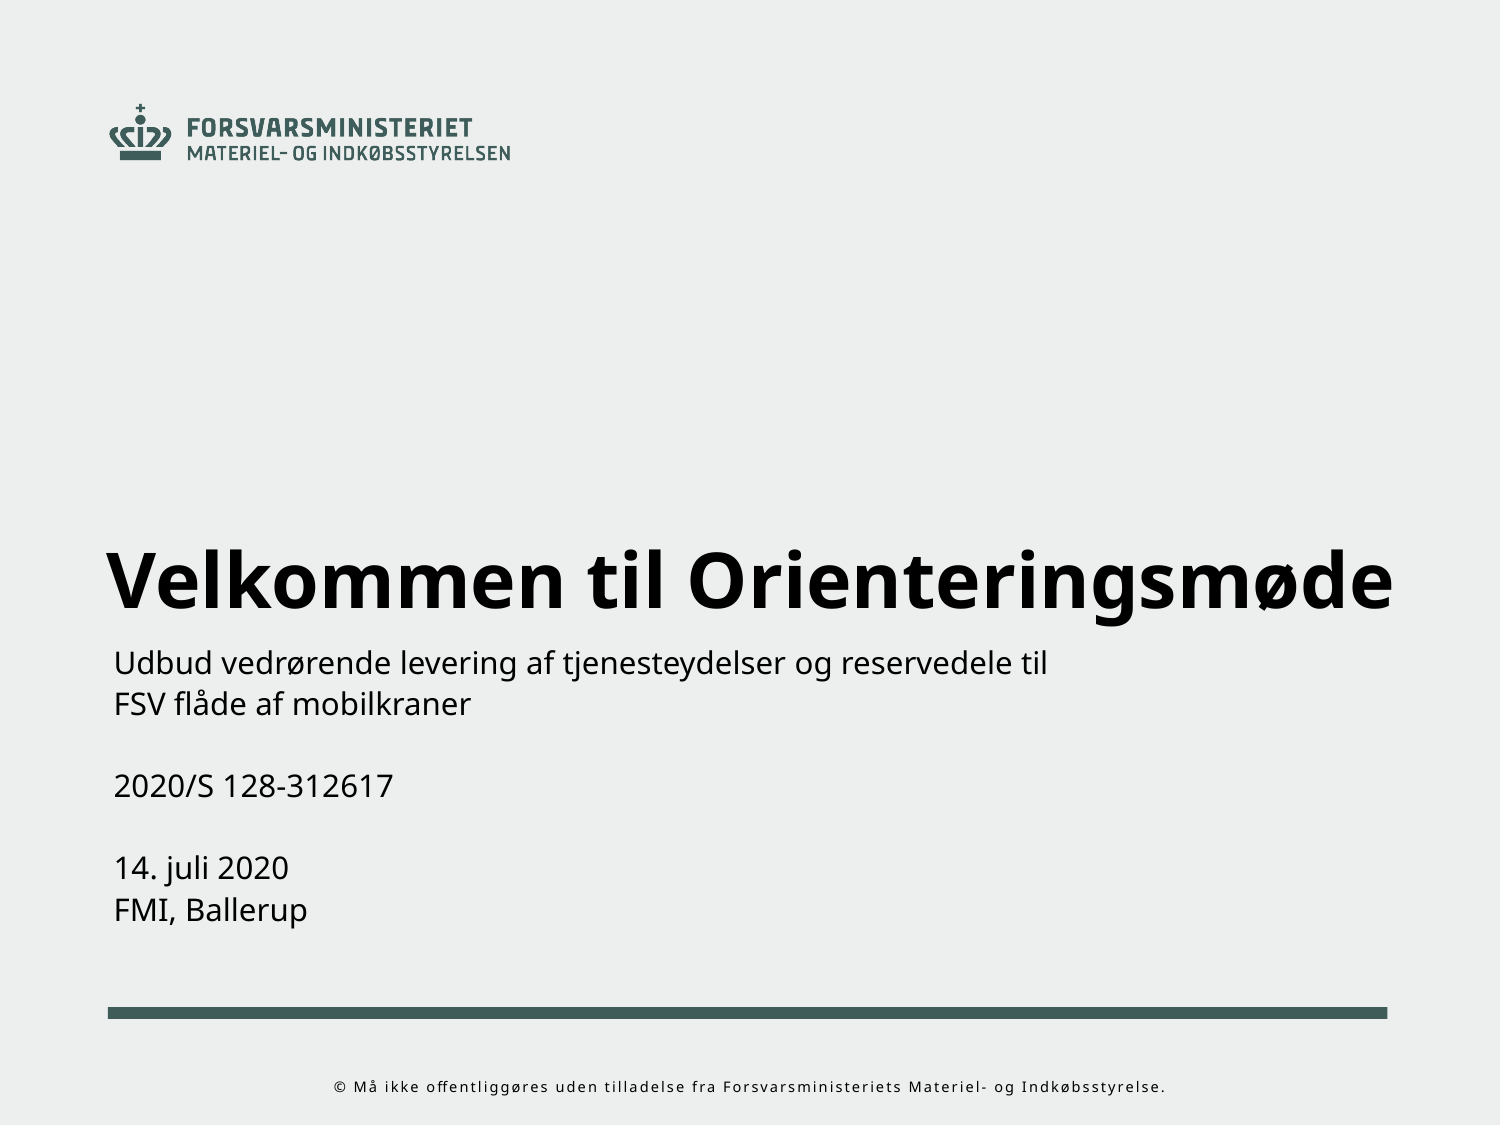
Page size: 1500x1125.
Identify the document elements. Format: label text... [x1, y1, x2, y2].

subtitle Udbud vedrørende levering af tjenesteydelser og reservedele til FSV flåde af mobilkraner 2020/S 128-312617 14. juli 2020 FMI, Ballerup [113, 639, 1072, 986]
title Velkommen til Orienteringsmøde [106, 307, 1442, 625]
picture [47, 69, 572, 195]
